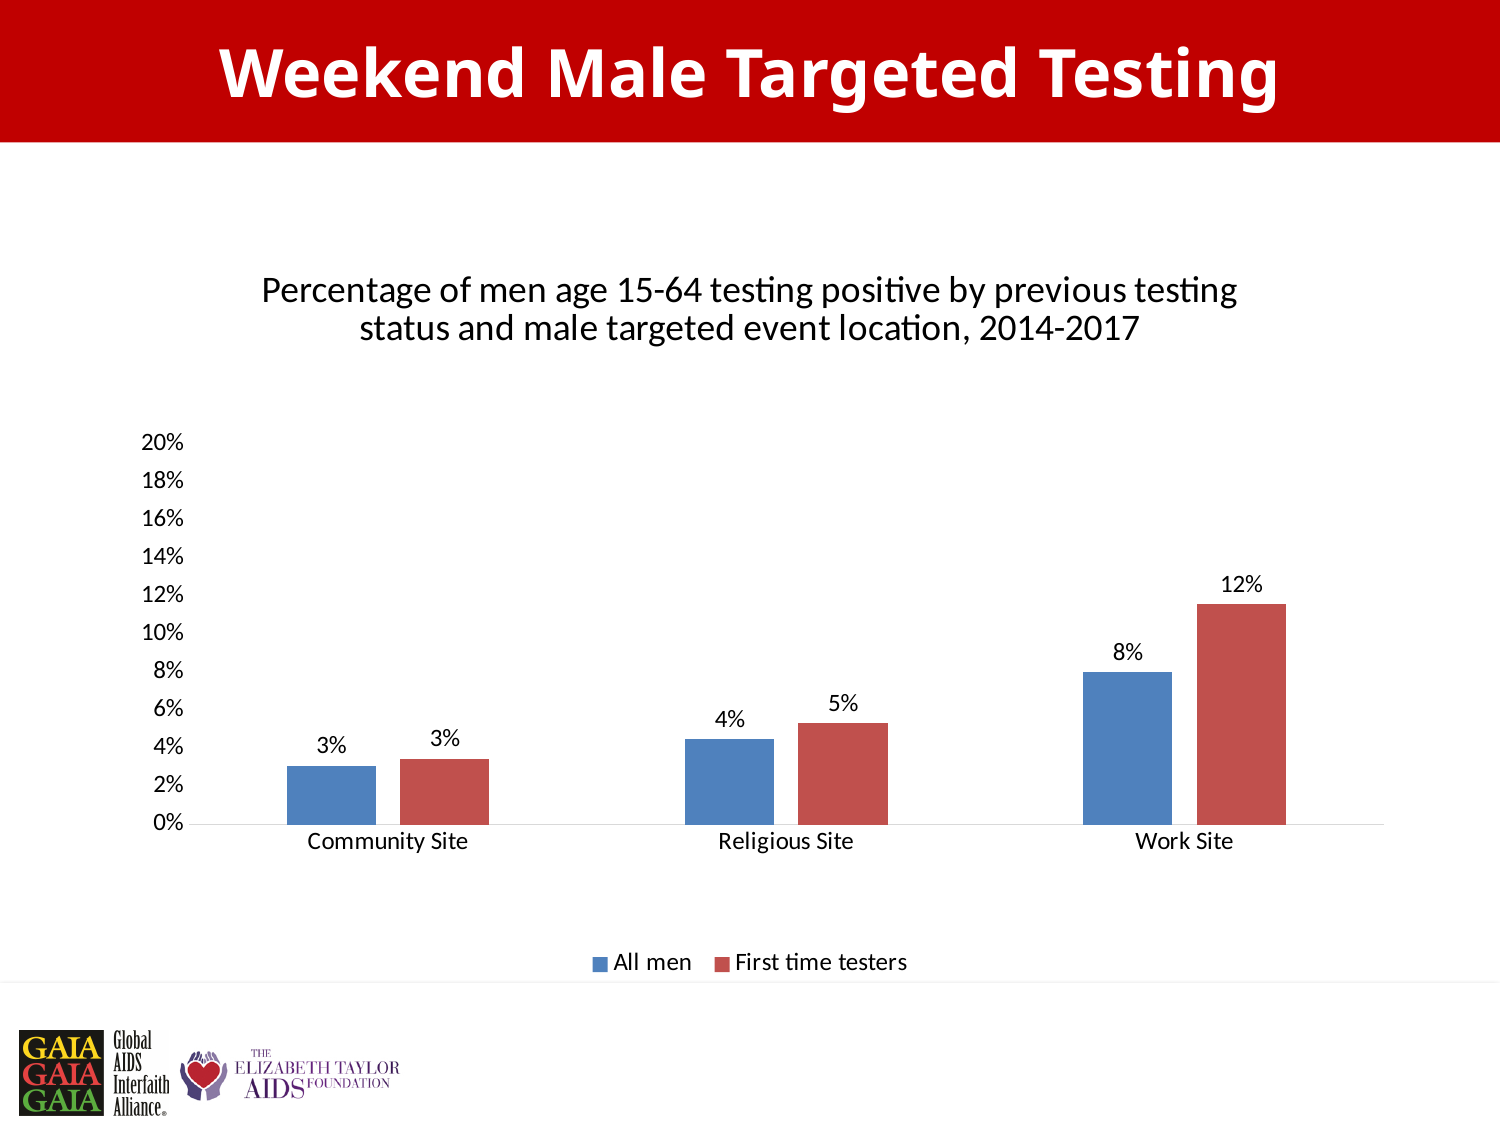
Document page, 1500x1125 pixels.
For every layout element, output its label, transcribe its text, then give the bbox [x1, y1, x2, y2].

text_box [0, 982, 1500, 1125]
picture [19, 1028, 415, 1118]
text_box Weekend Male Targeted Testing [0, 0, 1500, 143]
chart [74, 240, 1426, 984]
